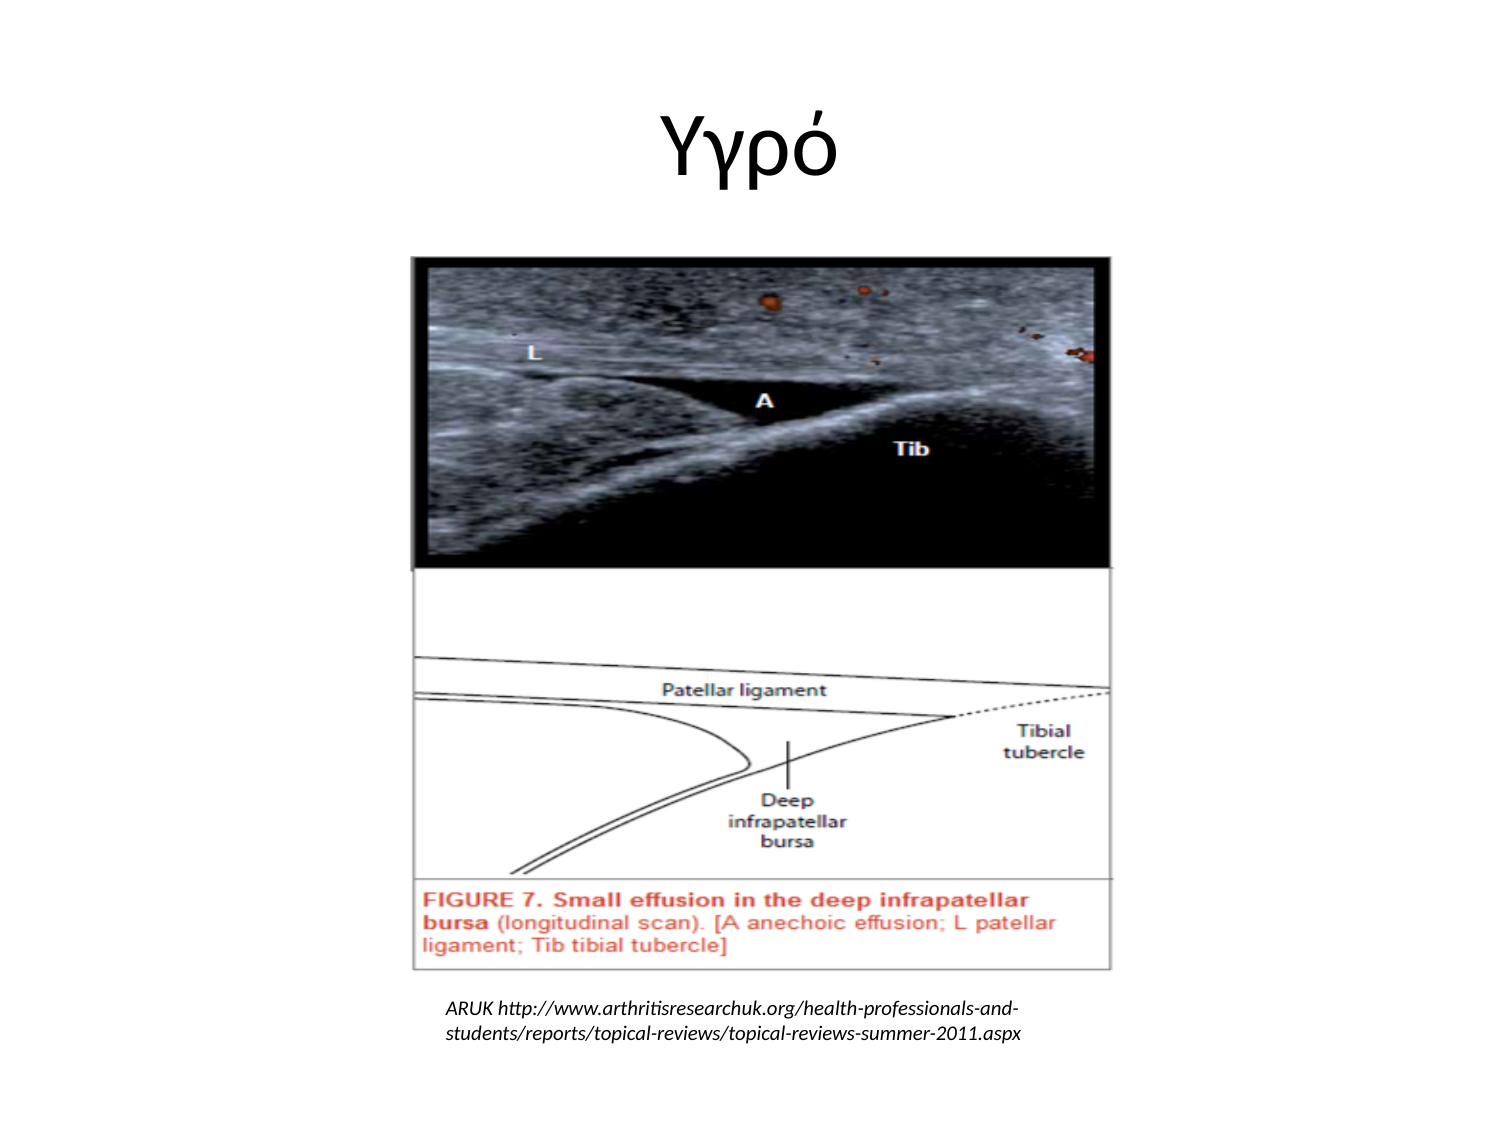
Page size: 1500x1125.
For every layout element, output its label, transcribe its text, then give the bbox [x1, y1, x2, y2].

text_box ARUK http://www.arthritisresearchuk.org/health-professionals-and-students/reports/topical-reviews/topical-reviews-summer-2011.aspx [431, 987, 1117, 1053]
picture [407, 255, 1117, 977]
title Υγρό [75, 45, 1425, 233]
